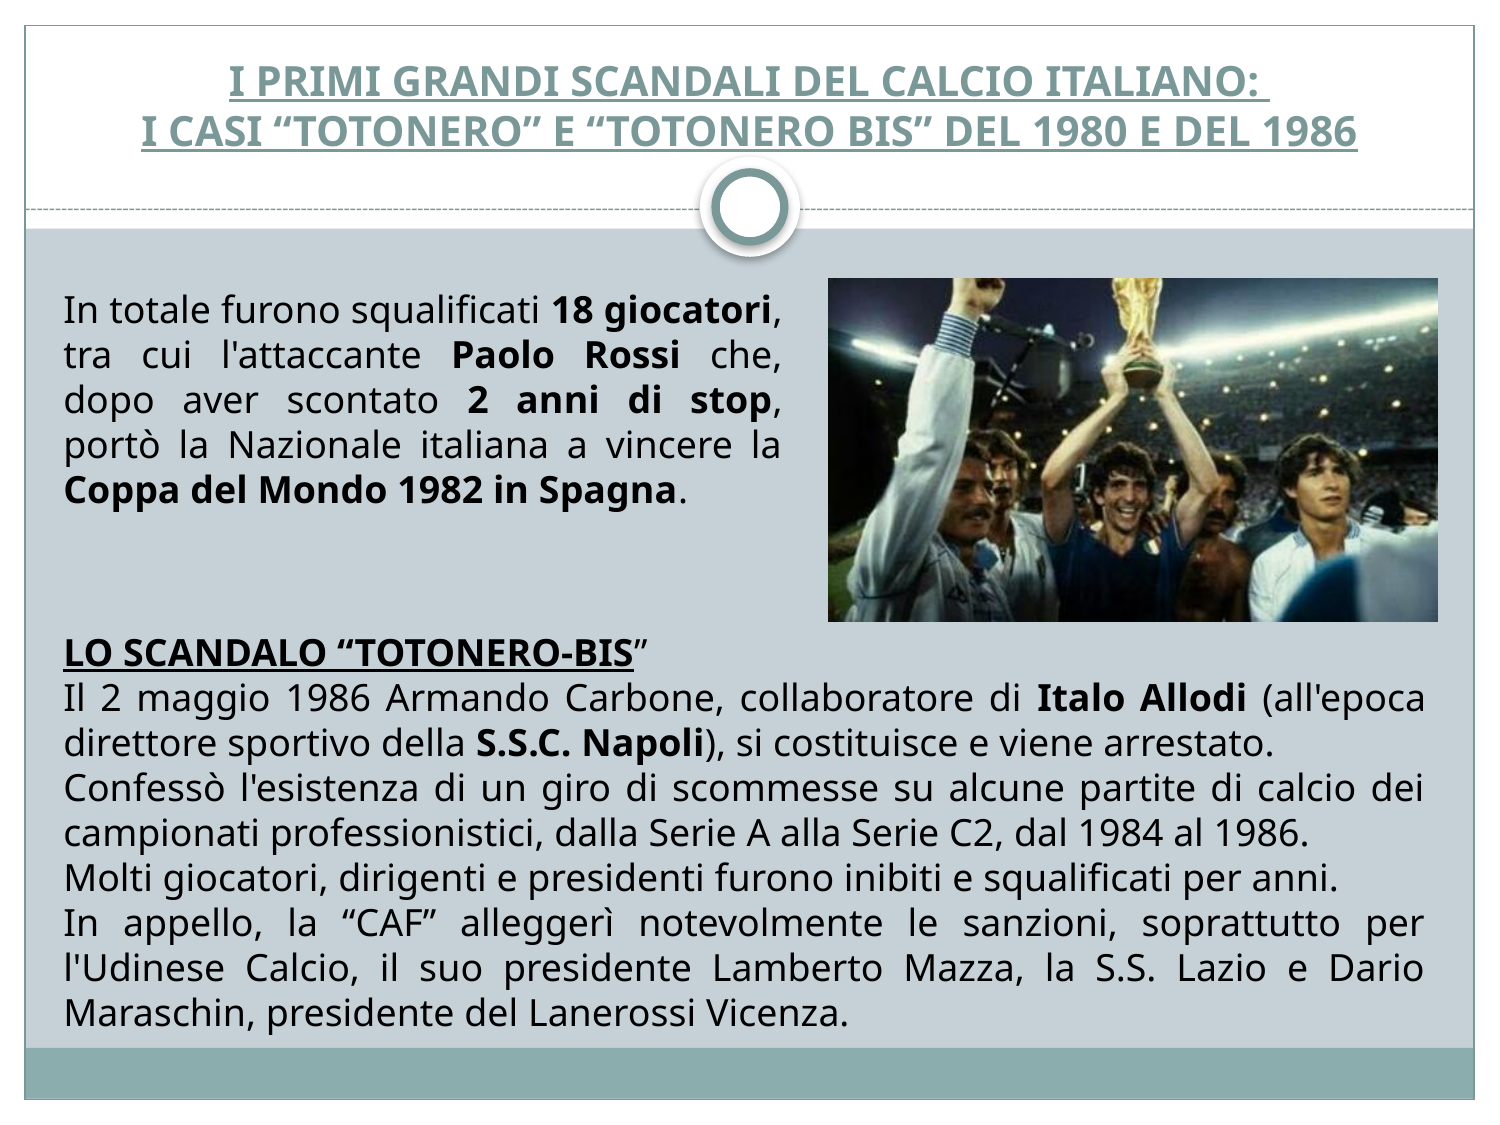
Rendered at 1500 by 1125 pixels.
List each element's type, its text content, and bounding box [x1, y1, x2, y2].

title I PRIMI GRANDI SCANDALI DEL CALCIO ITALIANO: I CASI “TOTONERO” E “TOTONERO BIS” DEL 1980 E DEL 1986 [49, 37, 1450, 162]
picture [827, 277, 1439, 622]
text_box LO SCANDALO “TOTONERO-BIS” Il 2 maggio 1986 Armando Carbone, collaboratore di Italo Allodi (all'epoca direttore sportivo della S.S.C. Napoli), si costituisce e viene arrestato. Confessò l'esistenza di un giro di scommesse su alcune partite di calcio dei campionati professionistici, dalla Serie A alla Serie C2, dal 1984 al 1986. Molti giocatori, dirigenti e presidenti furono inibiti e squalificati per anni. In appello, la “CAF” alleggerì notevolmente le sanzioni, soprattutto per l'Udinese Calcio, il suo presidente Lamberto Mazza, la S.S. Lazio e Dario Maraschin, presidente del Lanerossi Vicenza. [48, 621, 1441, 1042]
text_box In totale furono squalificati 18 giocatori, tra cui l'attaccante Paolo Rossi che, dopo aver scontato 2 anni di stop, portò la Nazionale italiana a vincere la Coppa del Mondo 1982 in Spagna. [48, 278, 798, 519]
